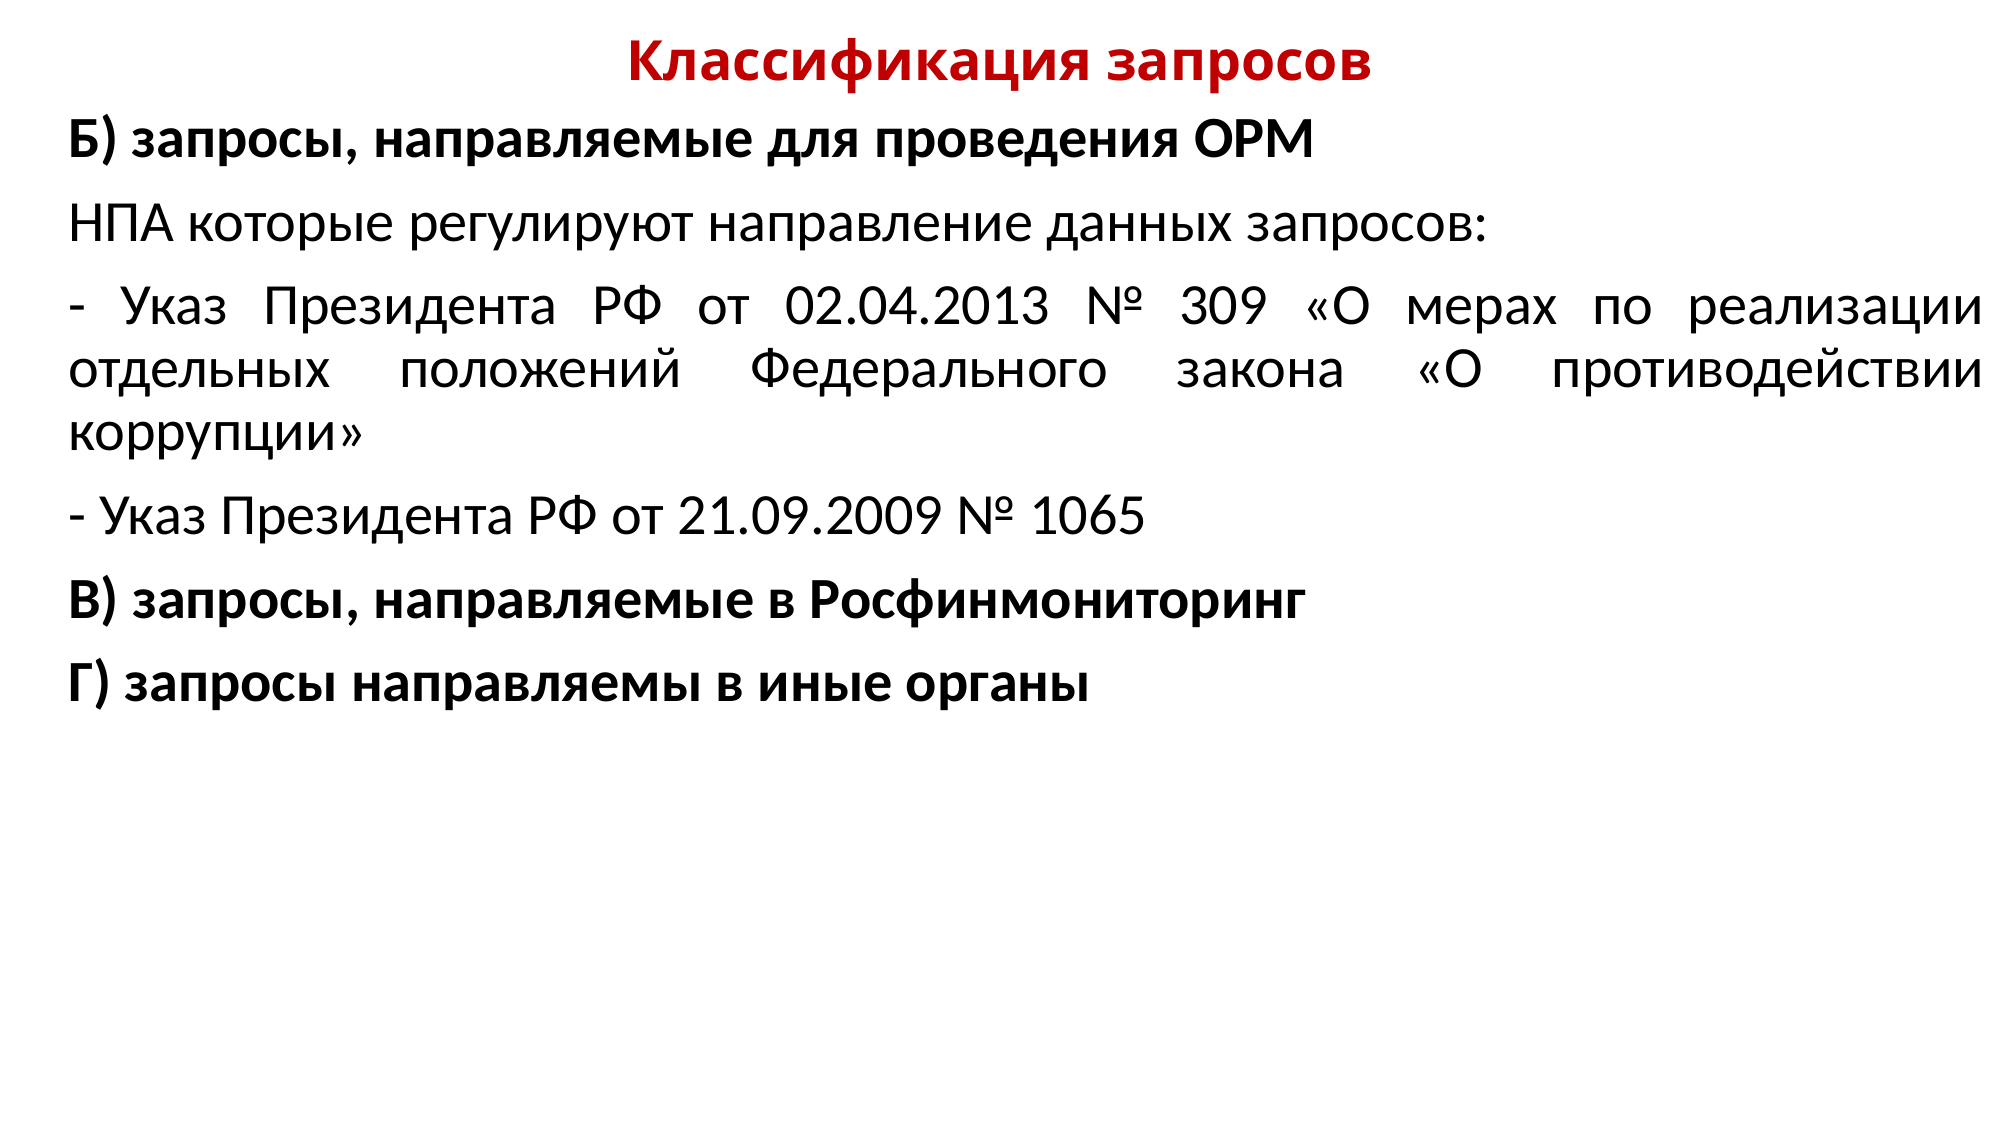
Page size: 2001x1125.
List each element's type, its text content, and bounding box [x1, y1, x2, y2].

list Б) запросы, направляемые для проведения ОРМ НПА которые регулируют направление данных запросов: - Указ Президента РФ от 02.04.2013 № 309 «О мерах по реализации отдельных положений Федерального закона «О противодействии коррупции» - Указ Президента РФ от 21.09.2009 № 1065 В) запросы, направляемые в Росфинмониторинг Г) запросы направляемы в иные органы [53, 99, 2000, 1100]
title Классификация запросов [137, 24, 1863, 99]
